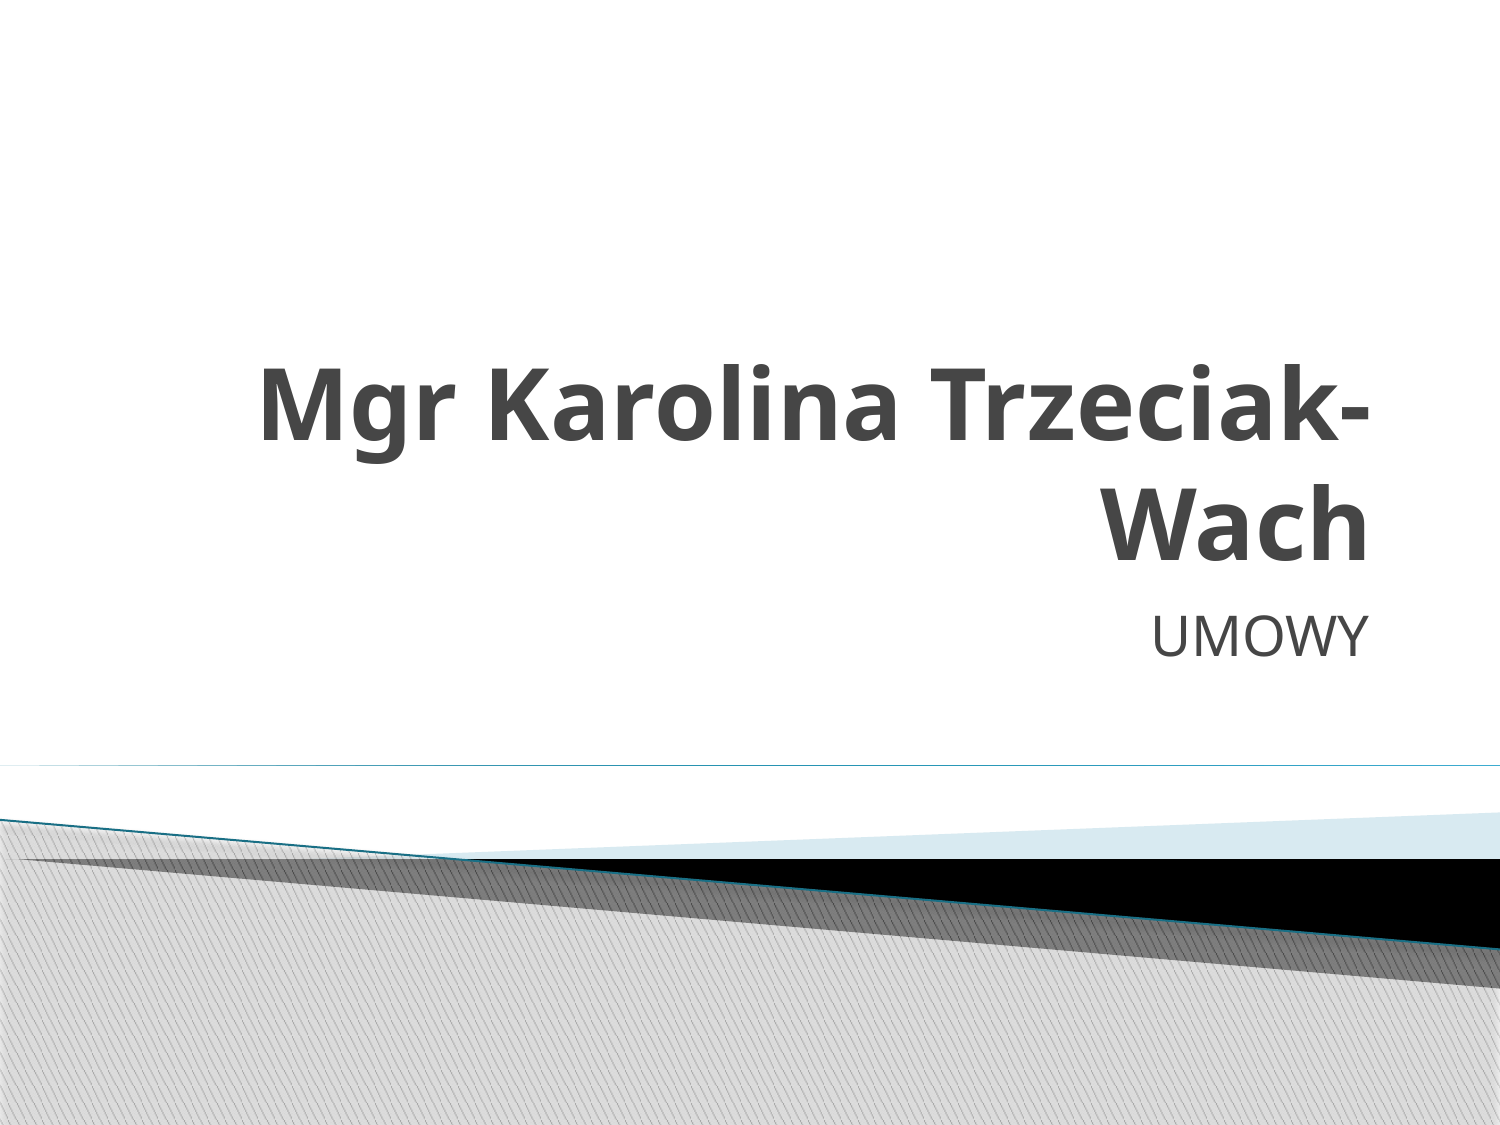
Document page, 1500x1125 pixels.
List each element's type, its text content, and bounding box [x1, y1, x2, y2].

picture [5, 859, 1500, 989]
subtitle UMOWY [112, 592, 1388, 790]
title Mgr Karolina Trzeciak-Wach [112, 287, 1388, 588]
